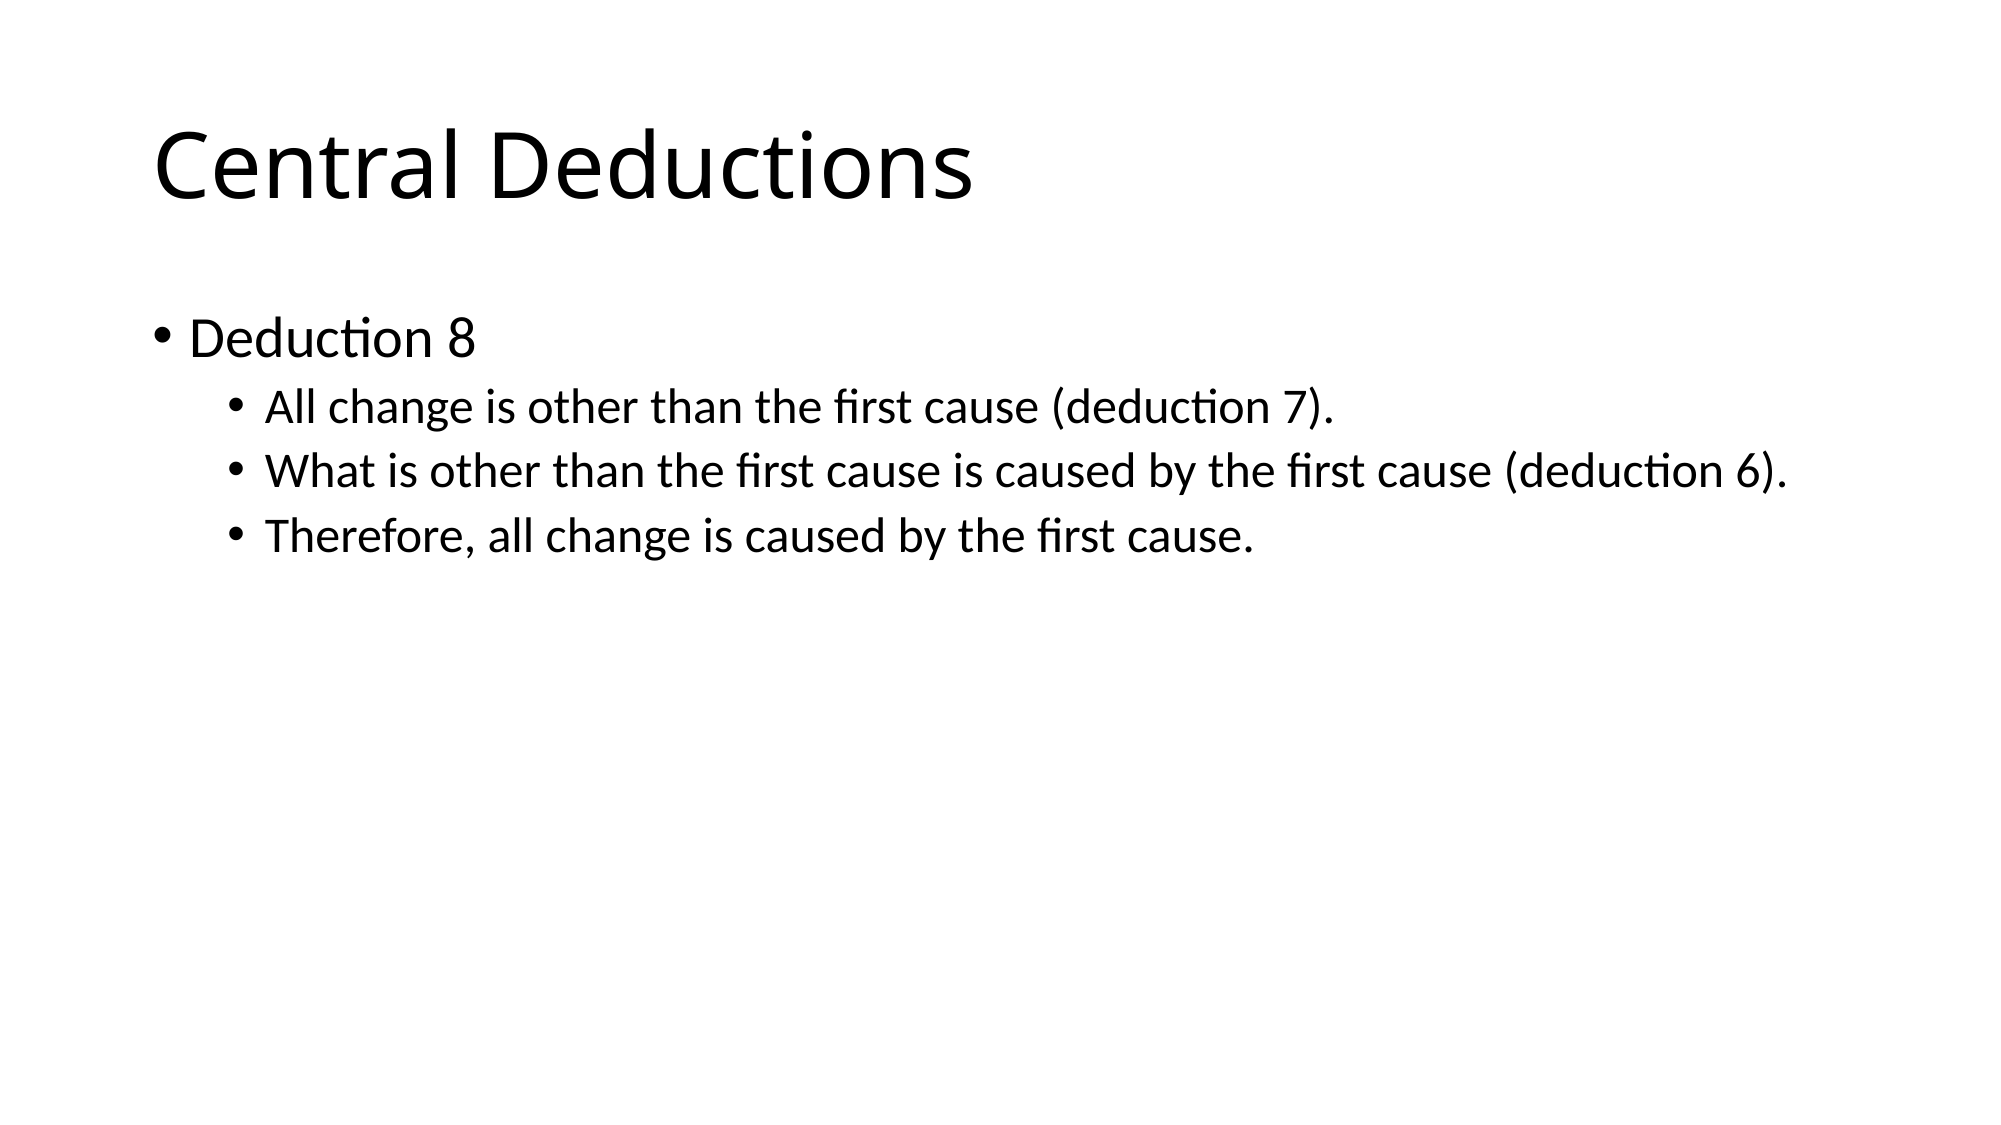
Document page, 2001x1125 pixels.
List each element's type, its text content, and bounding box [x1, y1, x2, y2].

title Central Deductions [137, 59, 1863, 278]
list Deduction 8 All change is other than the first cause (deduction 7). What is other than the first cause is caused by the first cause (deduction 6). Therefore, all change is caused by the first cause. [137, 299, 1863, 1014]
